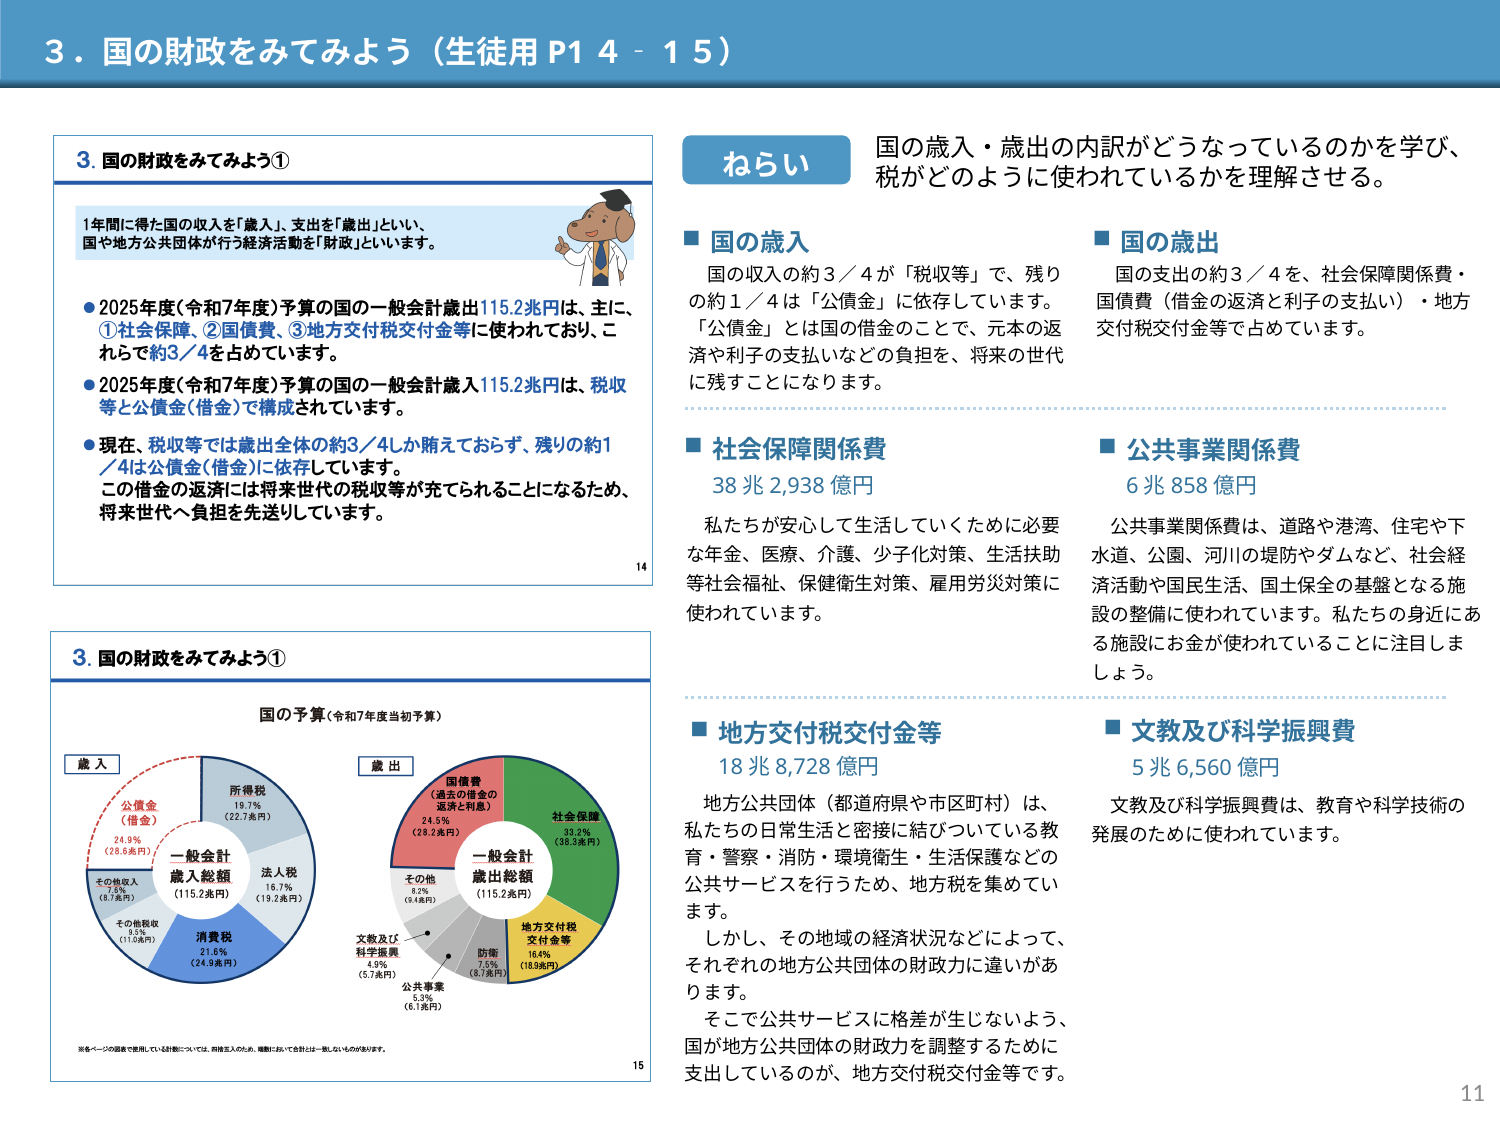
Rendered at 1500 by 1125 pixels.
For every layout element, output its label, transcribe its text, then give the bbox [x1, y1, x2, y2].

text_box 国の支出の約３／４を、社会保障関係費・国債費（借金の返済と利子の支払い）・地方交付税交付金等で占めています。 [1090, 250, 1497, 347]
text_box 国の歳出 [1077, 212, 1486, 264]
text_box 文教及び科学振興費は、教育や科学技術の発展のために使われています。 [1076, 779, 1498, 853]
picture [50, 631, 651, 1082]
text_box ねらい [681, 134, 852, 186]
text_box 文教及び科学振興費 5兆6,560億円 [1088, 699, 1497, 788]
text_box 地方交付税交付金等 18兆8,728億円 [675, 704, 1084, 787]
slide_number 11 [1162, 1061, 1500, 1122]
text_box 公共事業関係費 6兆858億円 [1083, 417, 1492, 506]
text_box 国の収入の約３／４が「税収等」で、残りの約１／４は「公債金」に依存しています。 「公債金」とは国の借金のことで、元本の返済や利子の支払いなどの負担を、将来の世代に残すことになります。 [674, 250, 1090, 401]
text_box 国の歳入・歳出の内訳がどうなっているのかを学び、税がどのように使われているかを理解させる。 [860, 124, 1487, 199]
text_box 国の歳入 [667, 212, 1076, 264]
text_box 社会保障関係費 38兆2,938億円 [669, 417, 1083, 505]
text_box 地方公共団体（都道府県や市区町村）は、私たちの日常生活と密接に結びついている教育・警察・消防・環境衛生・生活保護などの公共サービスを行うため、地方税を集めています。 しかし、その地域の経済状況などによって、それぞれの地方公共団体の財政力に違いがあります。 そこで公共サービスに格差が生じないよう、国が地方公共団体の財政力を調整するために支出しているのが、地方交付税交付金等です。 [669, 779, 1078, 1092]
picture [53, 135, 653, 585]
text_box ３．国の財政をみてみよう（生徒用P1４‐1５） [24, 24, 775, 75]
text_box 私たちが安心して生活していくために必要な年金、医療、介護、少子化対策、生活扶助等社会福祉、保健衛生対策、雇用労災対策に使われています。 [671, 499, 1078, 632]
text_box 公共事業関係費は、道路や港湾、住宅や下水道、公園、河川の堤防やダムなど、社会経済活動や国民生活、国土保全の基盤となる施設の整備に使われています。私たちの身近にある施設にお金が使われていることに注目しましょう。 [1076, 500, 1498, 691]
